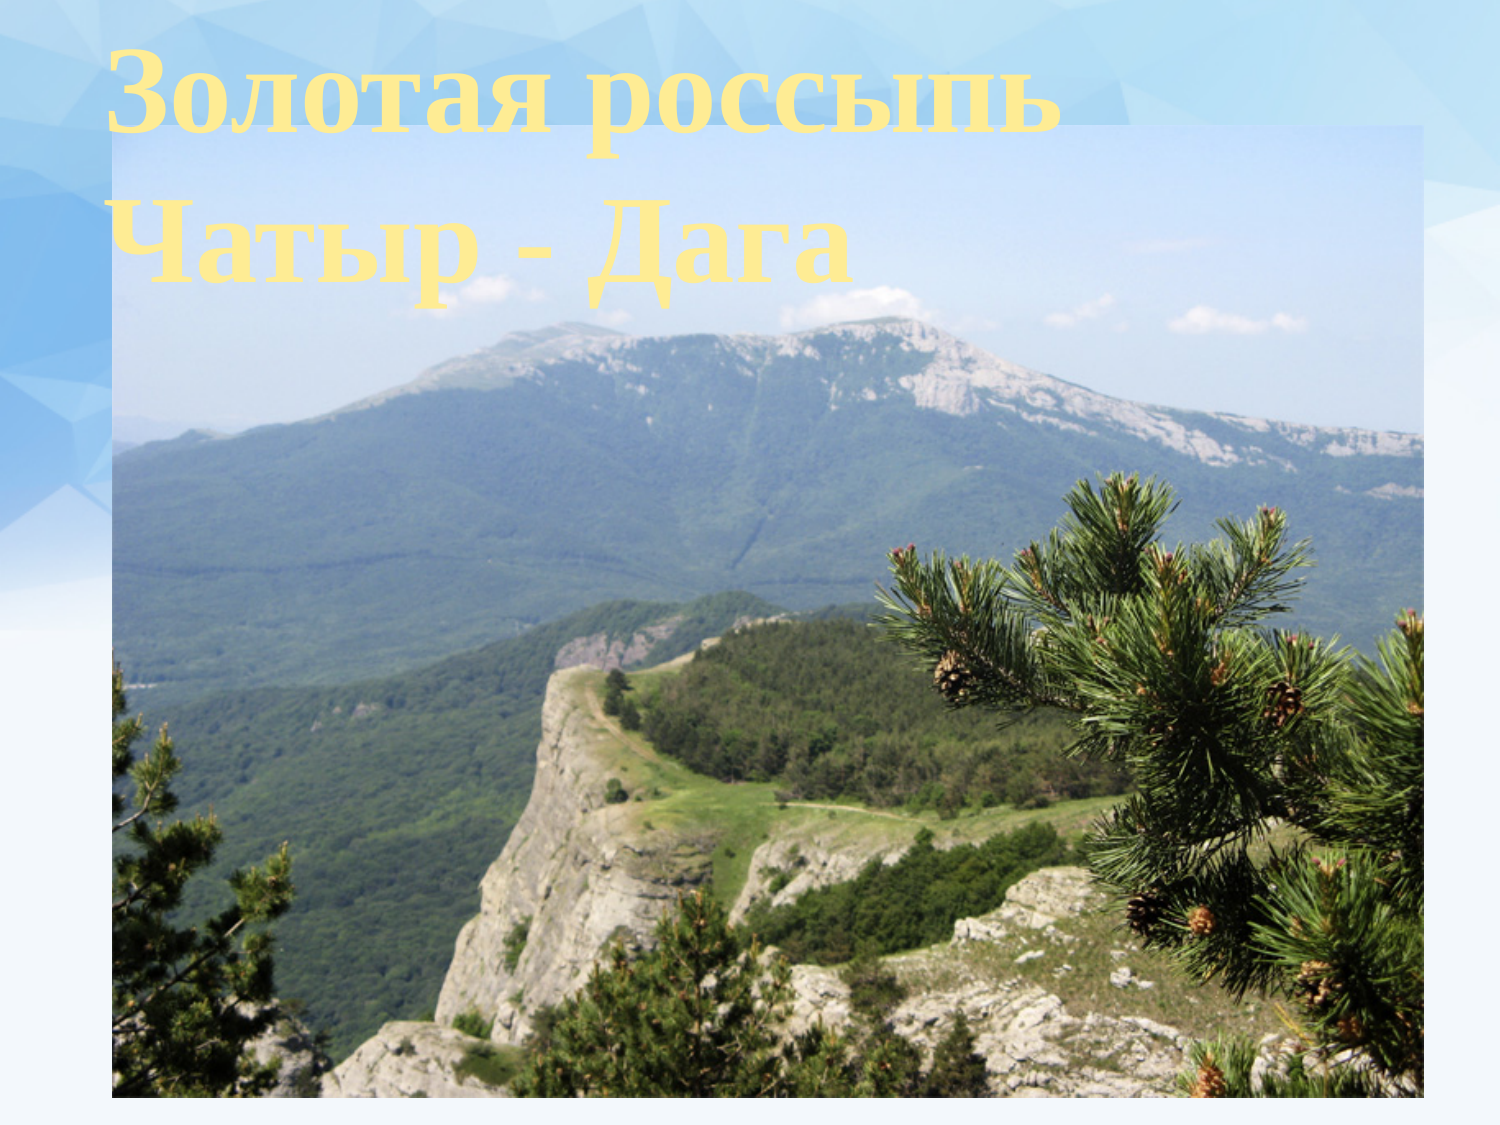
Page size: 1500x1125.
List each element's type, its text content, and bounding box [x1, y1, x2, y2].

picture [0, 0, 1500, 1125]
text_box Золотая россыпь Чатыр - Дага [88, 0, 1376, 315]
